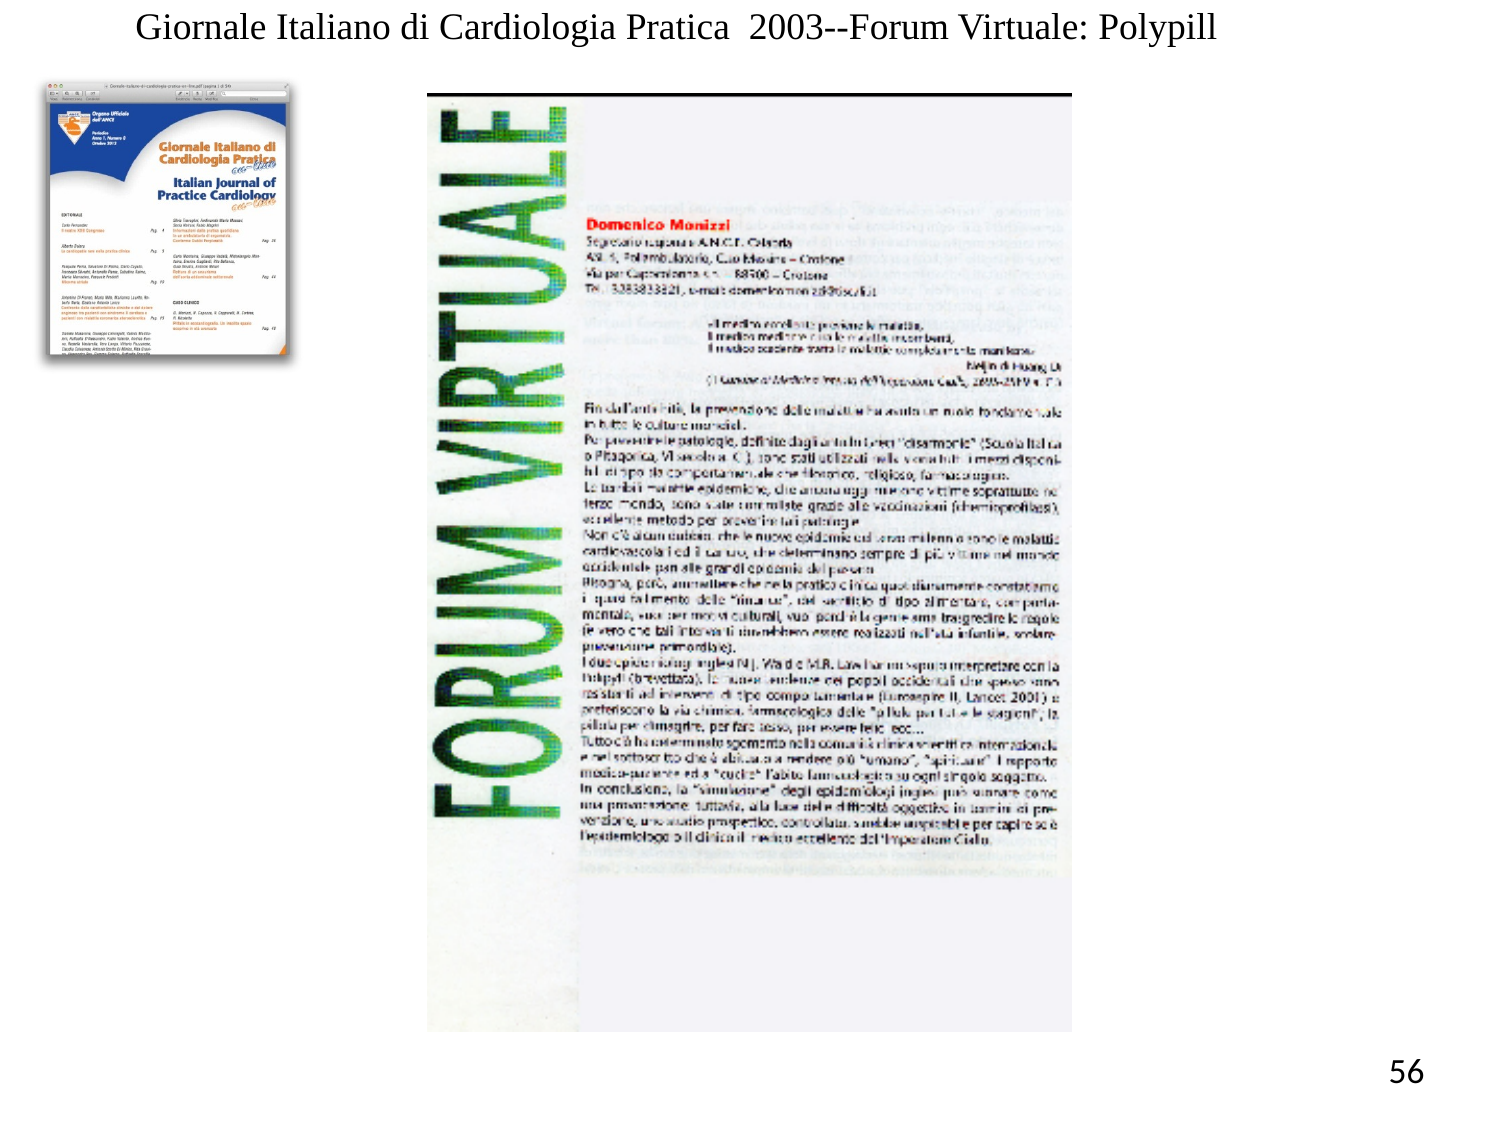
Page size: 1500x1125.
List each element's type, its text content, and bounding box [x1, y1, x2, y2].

text_box Giornale Italiano di Cardiologia Pratica 2003--Forum Virtuale: Polypill [118, 0, 1227, 55]
picture [30, 73, 305, 377]
slide_number 56 [1074, 1042, 1426, 1102]
picture [427, 93, 1073, 1032]
